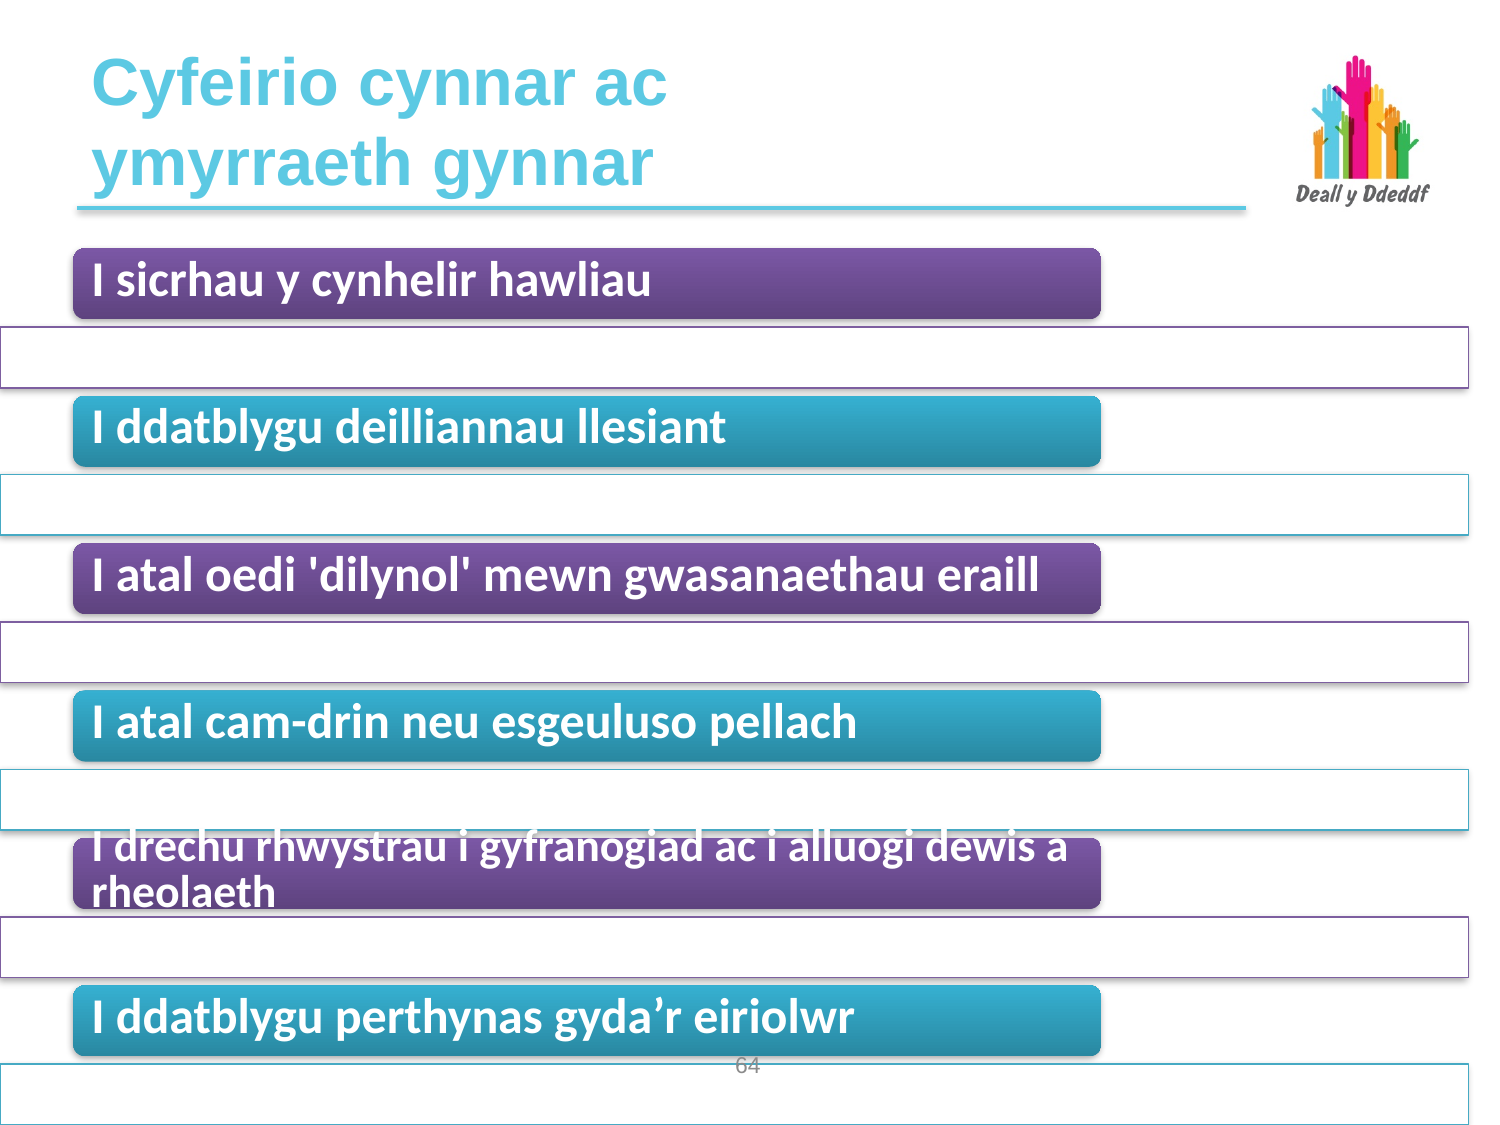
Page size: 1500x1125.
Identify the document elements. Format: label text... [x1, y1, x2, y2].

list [0, 240, 1469, 1125]
title Cyfeirio cynnar ac ymyrraeth gynnar [76, 42, 1247, 207]
picture [1259, 42, 1464, 220]
